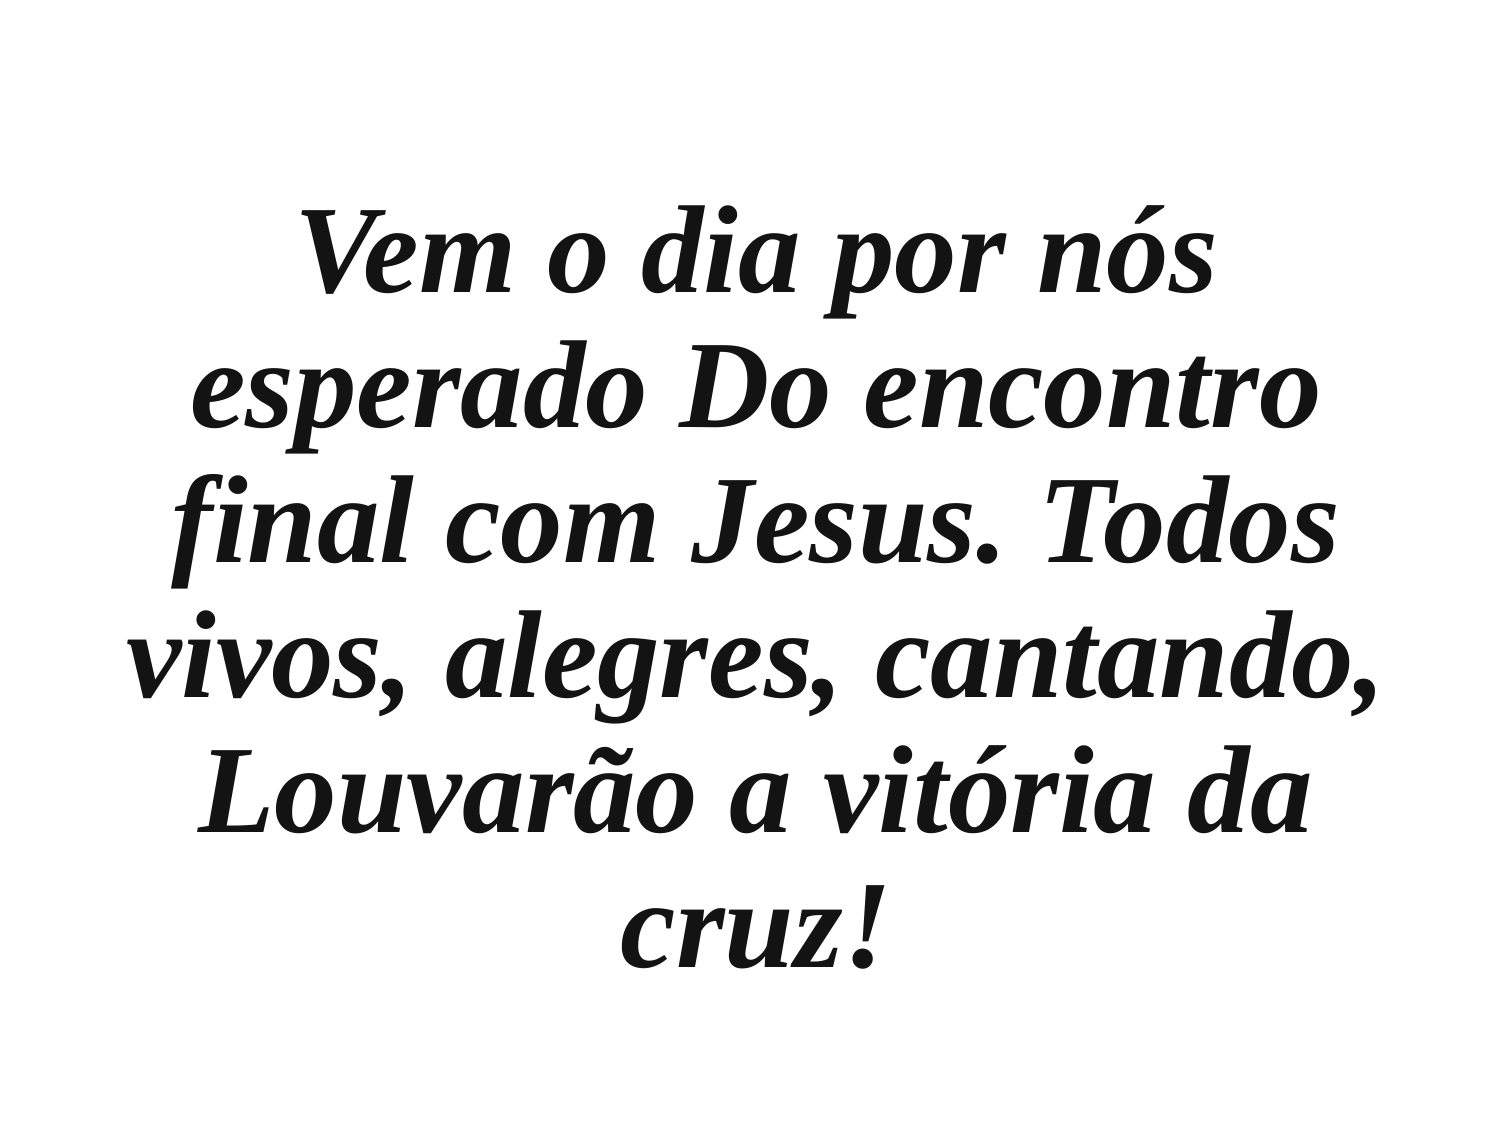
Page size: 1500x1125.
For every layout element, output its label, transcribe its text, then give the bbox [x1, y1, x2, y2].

list Vem o dia por nós esperado Do encontro final com Jesus. Todos vivos, alegres, cantando, Louvarão a vitória da cruz! [38, 59, 1475, 1106]
